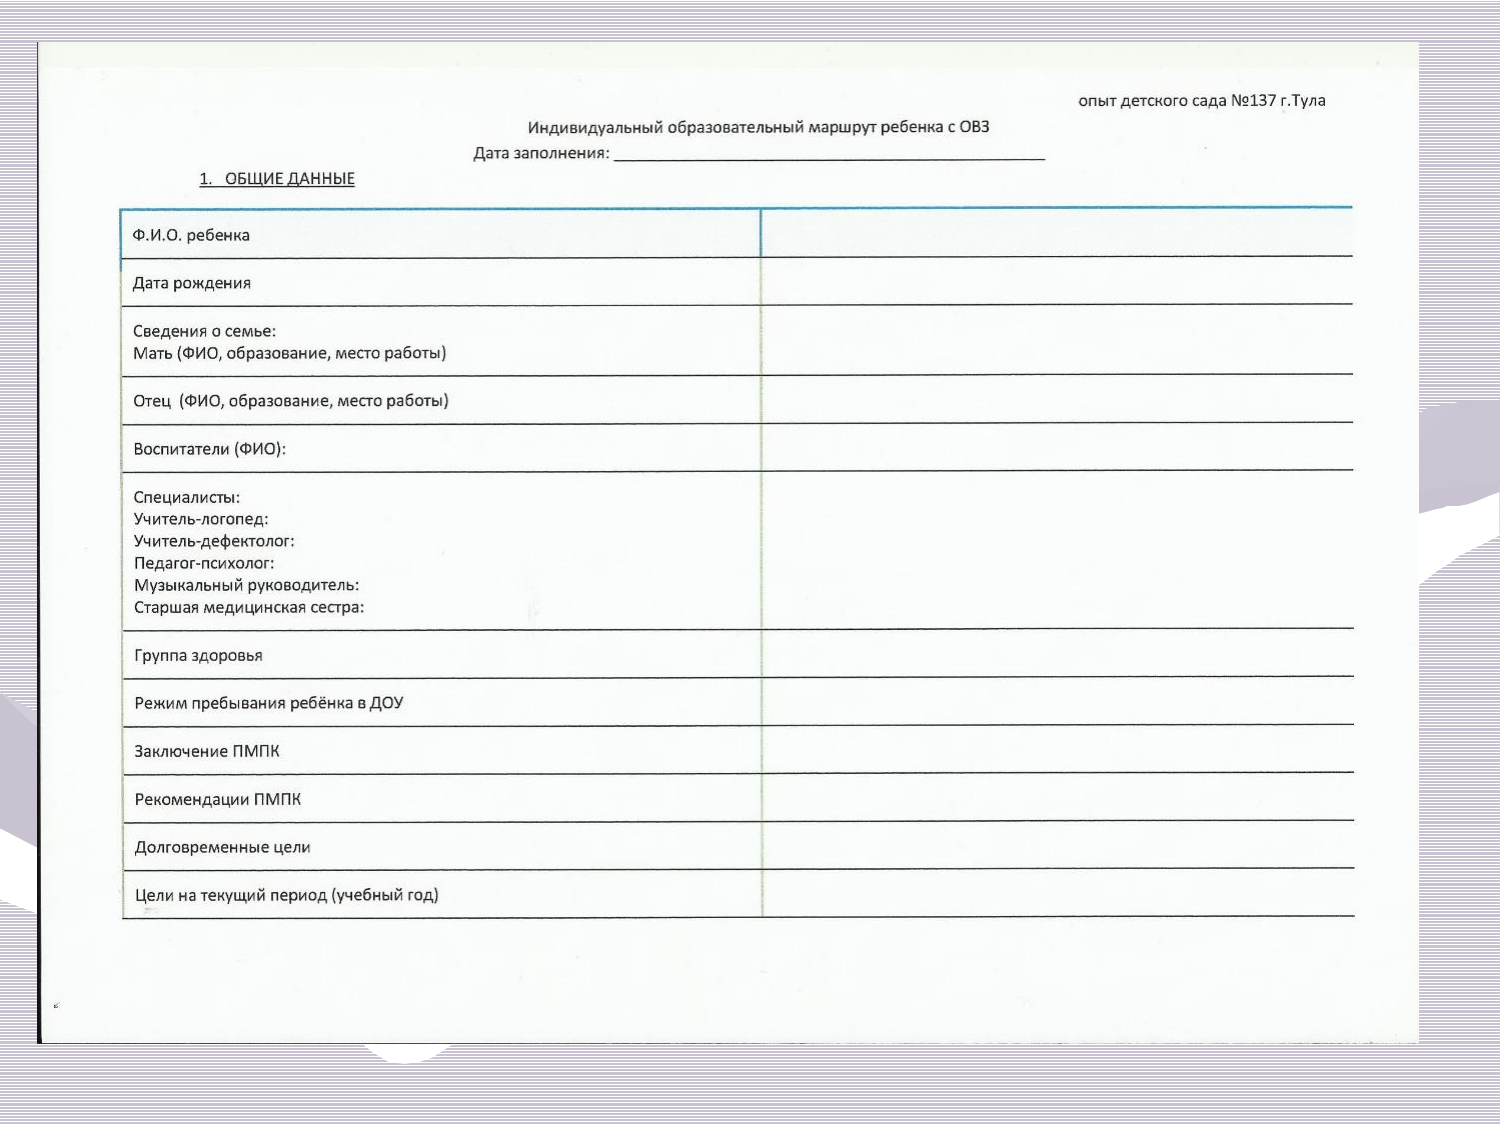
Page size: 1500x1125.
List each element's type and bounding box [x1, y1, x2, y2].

picture [37, 41, 1419, 1045]
